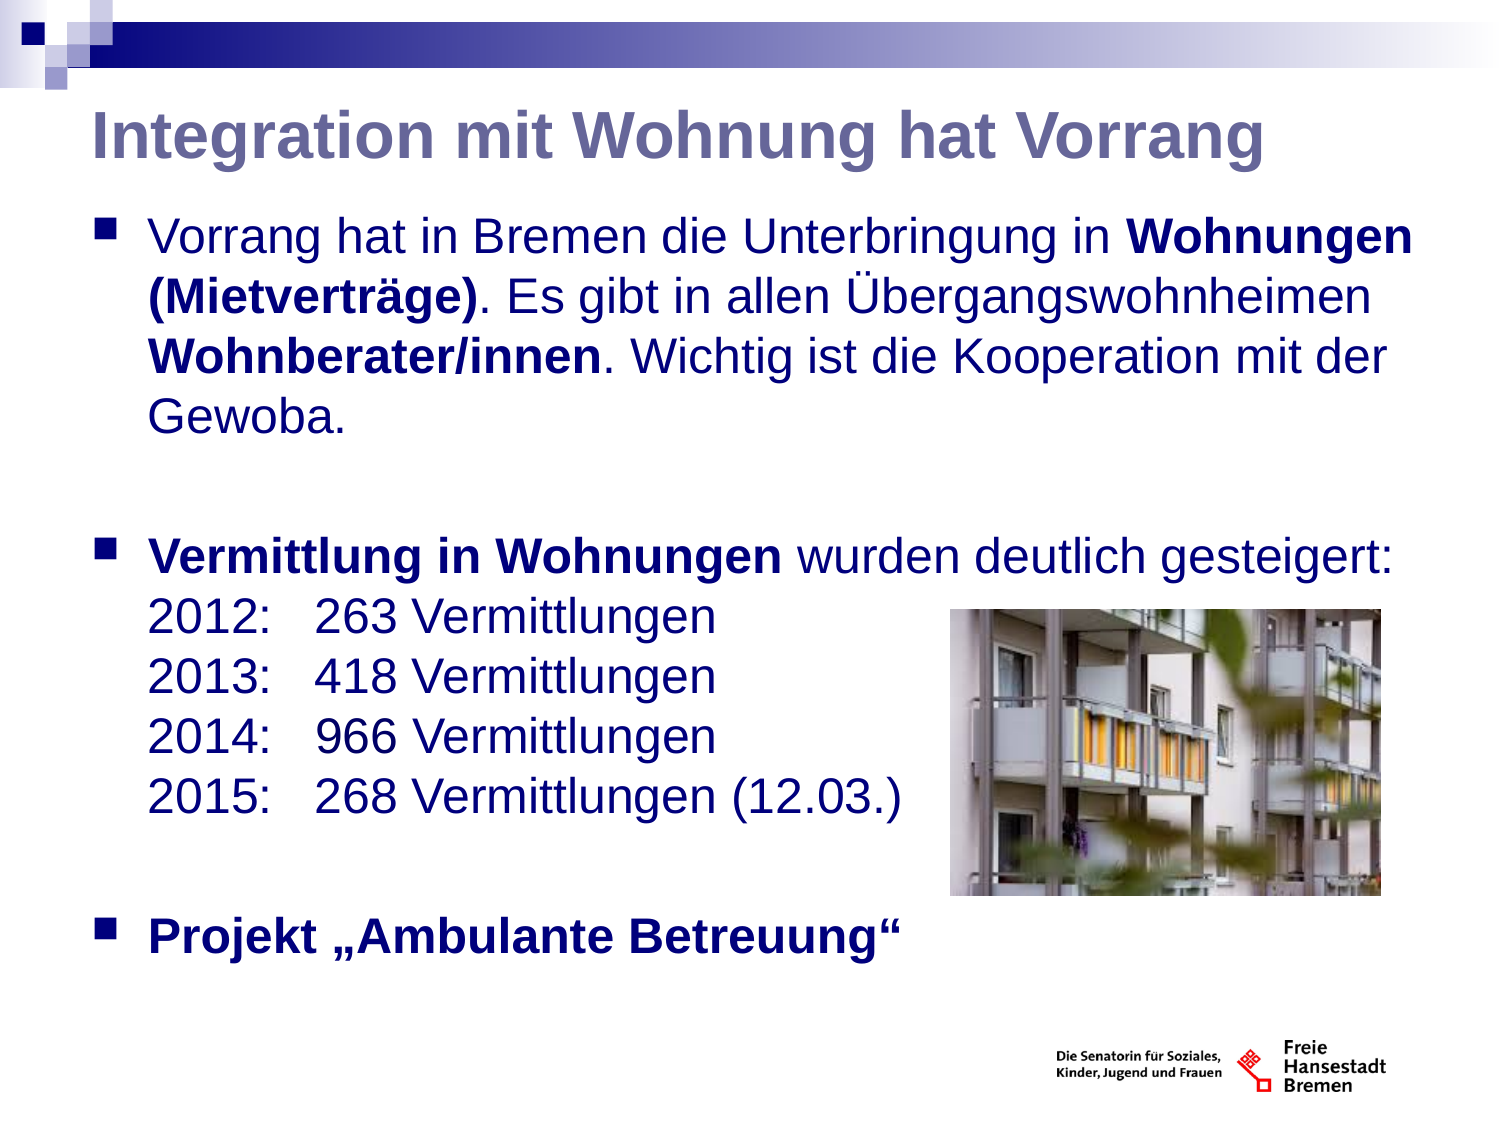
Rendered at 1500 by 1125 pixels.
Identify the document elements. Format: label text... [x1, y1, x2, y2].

picture [950, 609, 1381, 896]
title Integration mit Wohnung hat Vorrang [76, 66, 1427, 196]
list Vorrang hat in Bremen die Unterbringung in Wohnungen (Mietverträge). Es gibt in allen Übergangswohnheimen Wohnberater/innen. Wichtig ist die Kooperation mit der Gewoba. Vermittlung in Wohnungen wurden deutlich gesteigert: 2012: 263 Vermittlungen 2013: 418 Vermittlungen 2014: 966 Vermittlungen 2015: 268 Vermittlungen (12.03.) Projekt „Ambulante Betreuung“ [76, 196, 1447, 1024]
picture [1056, 1039, 1386, 1093]
